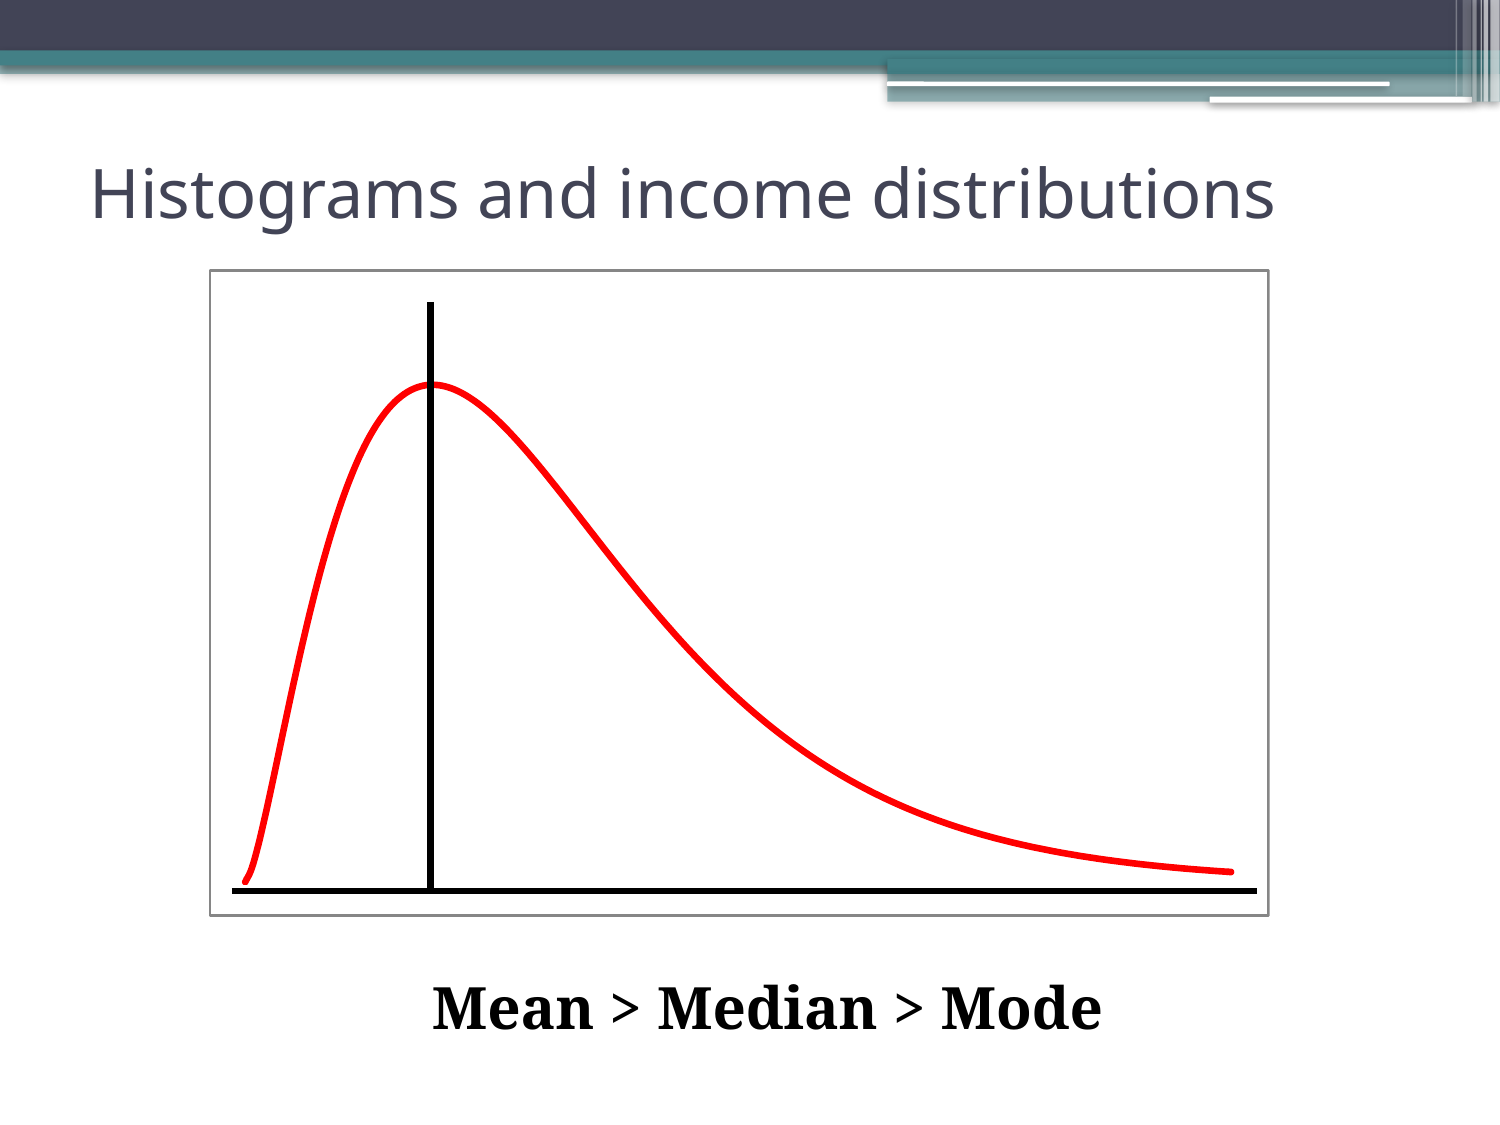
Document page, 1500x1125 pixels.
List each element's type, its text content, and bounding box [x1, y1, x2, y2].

title Histograms and income distributions [75, 115, 1425, 268]
text_box Mean > Median > Mode [312, 964, 1223, 1049]
picture [206, 266, 1270, 917]
